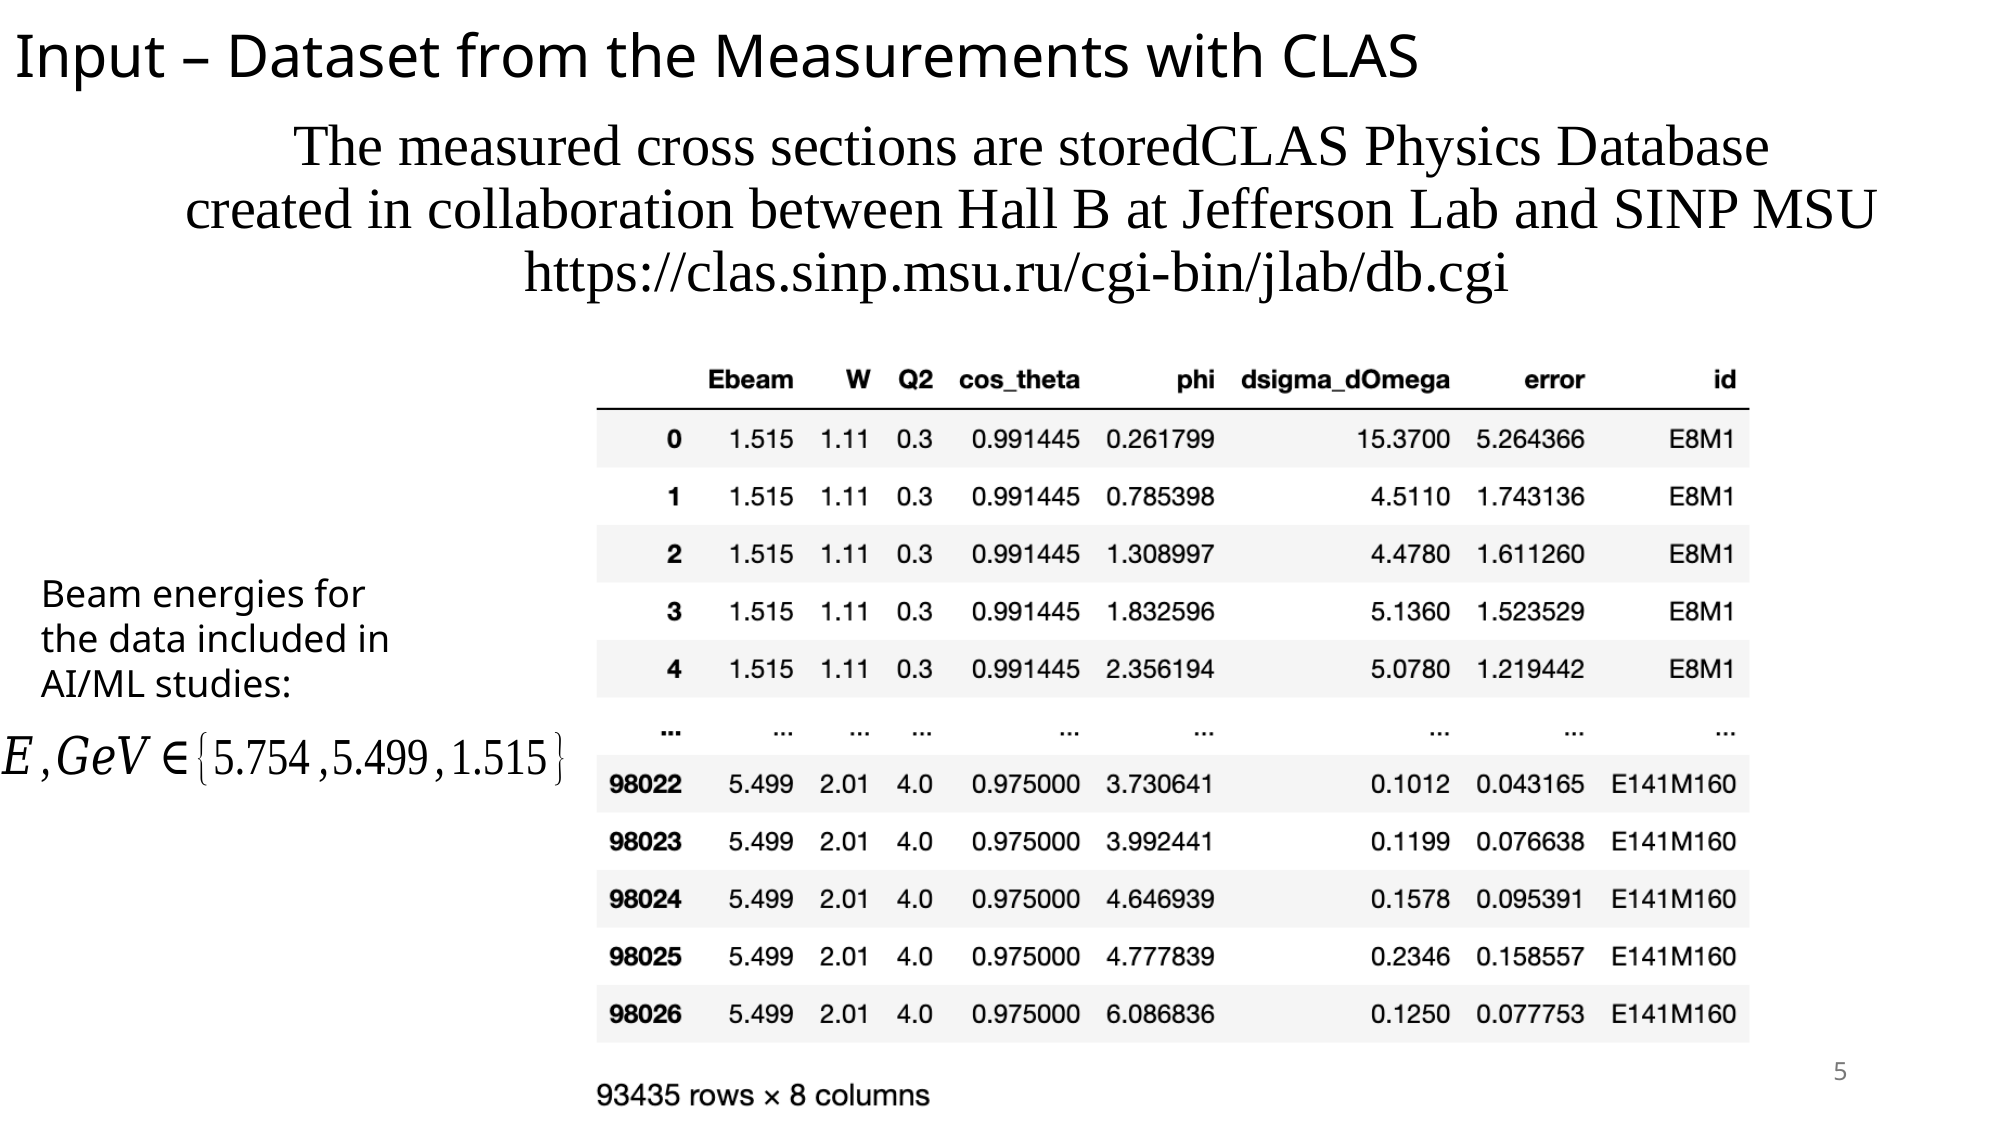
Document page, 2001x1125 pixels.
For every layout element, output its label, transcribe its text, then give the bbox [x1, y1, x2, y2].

text_box Beam energies for the data included in AI/ML studies: [25, 562, 437, 713]
slide_number 5 [1783, 1042, 1863, 1103]
title Input – Dataset from the Measurements with CLAS [0, 0, 1787, 118]
picture [586, 333, 1783, 1125]
list The measured cross sections are storedCLAS Physics Database created in collaboration between Hall B at Jefferson Lab and SINP MSU https://clas.sinp.msu.ru/cgi-bin/jlab/db.cgi [131, 107, 1933, 246]
